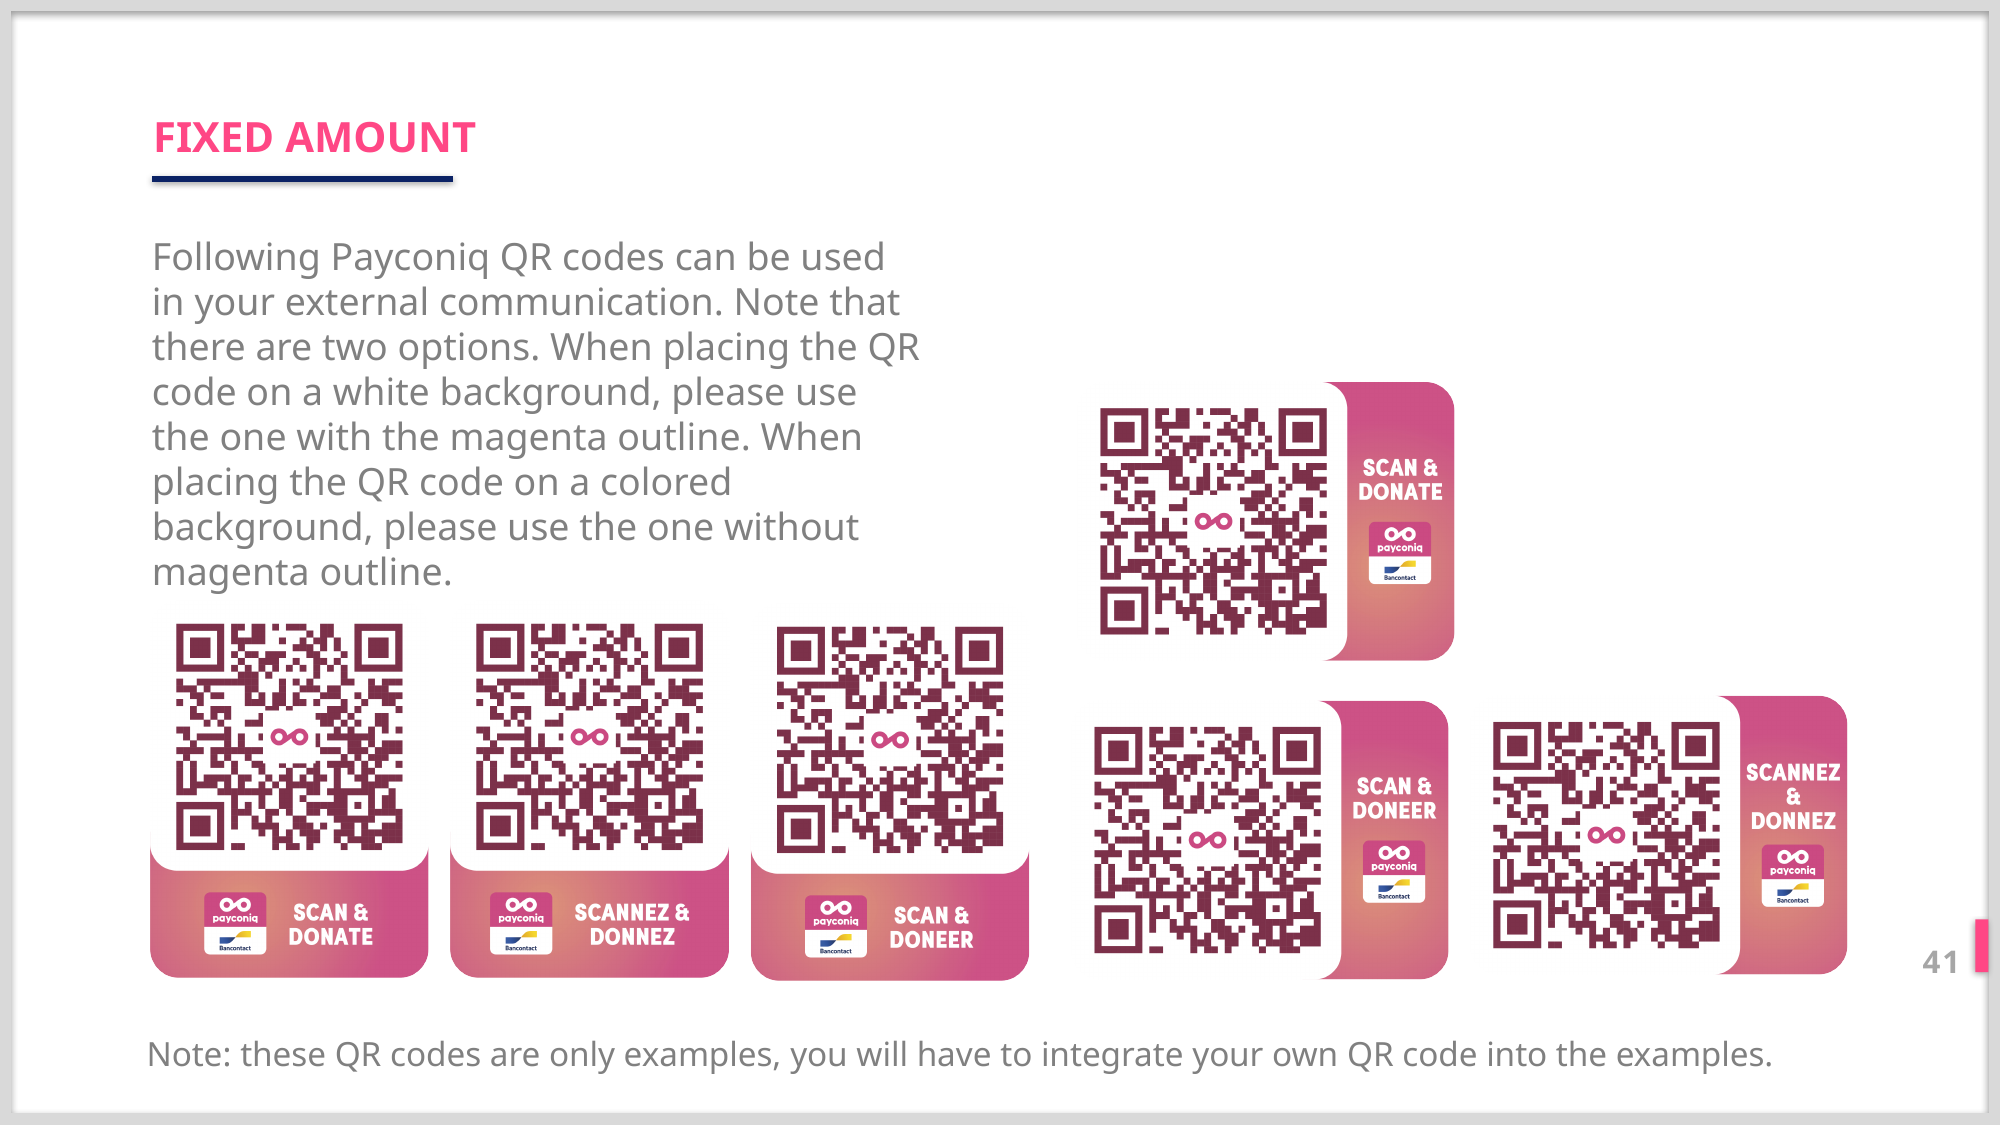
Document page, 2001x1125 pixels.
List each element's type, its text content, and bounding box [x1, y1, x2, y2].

picture [1470, 694, 1848, 977]
picture [448, 600, 731, 978]
text_box [0, 0, 2000, 1125]
picture [1071, 698, 1449, 981]
picture [148, 599, 430, 978]
text_box Following Payconiq QR codes can be used in your external communication. Note that there are two options. When placing the QR code on a white background, please use the one with the magenta outline. When placing the QR code on a colored background, please use the one without magenta outline. [136, 225, 937, 563]
text_box 41 [1844, 934, 1976, 999]
picture [749, 603, 1032, 981]
text_box [1973, 917, 1990, 974]
picture [1077, 380, 1455, 662]
